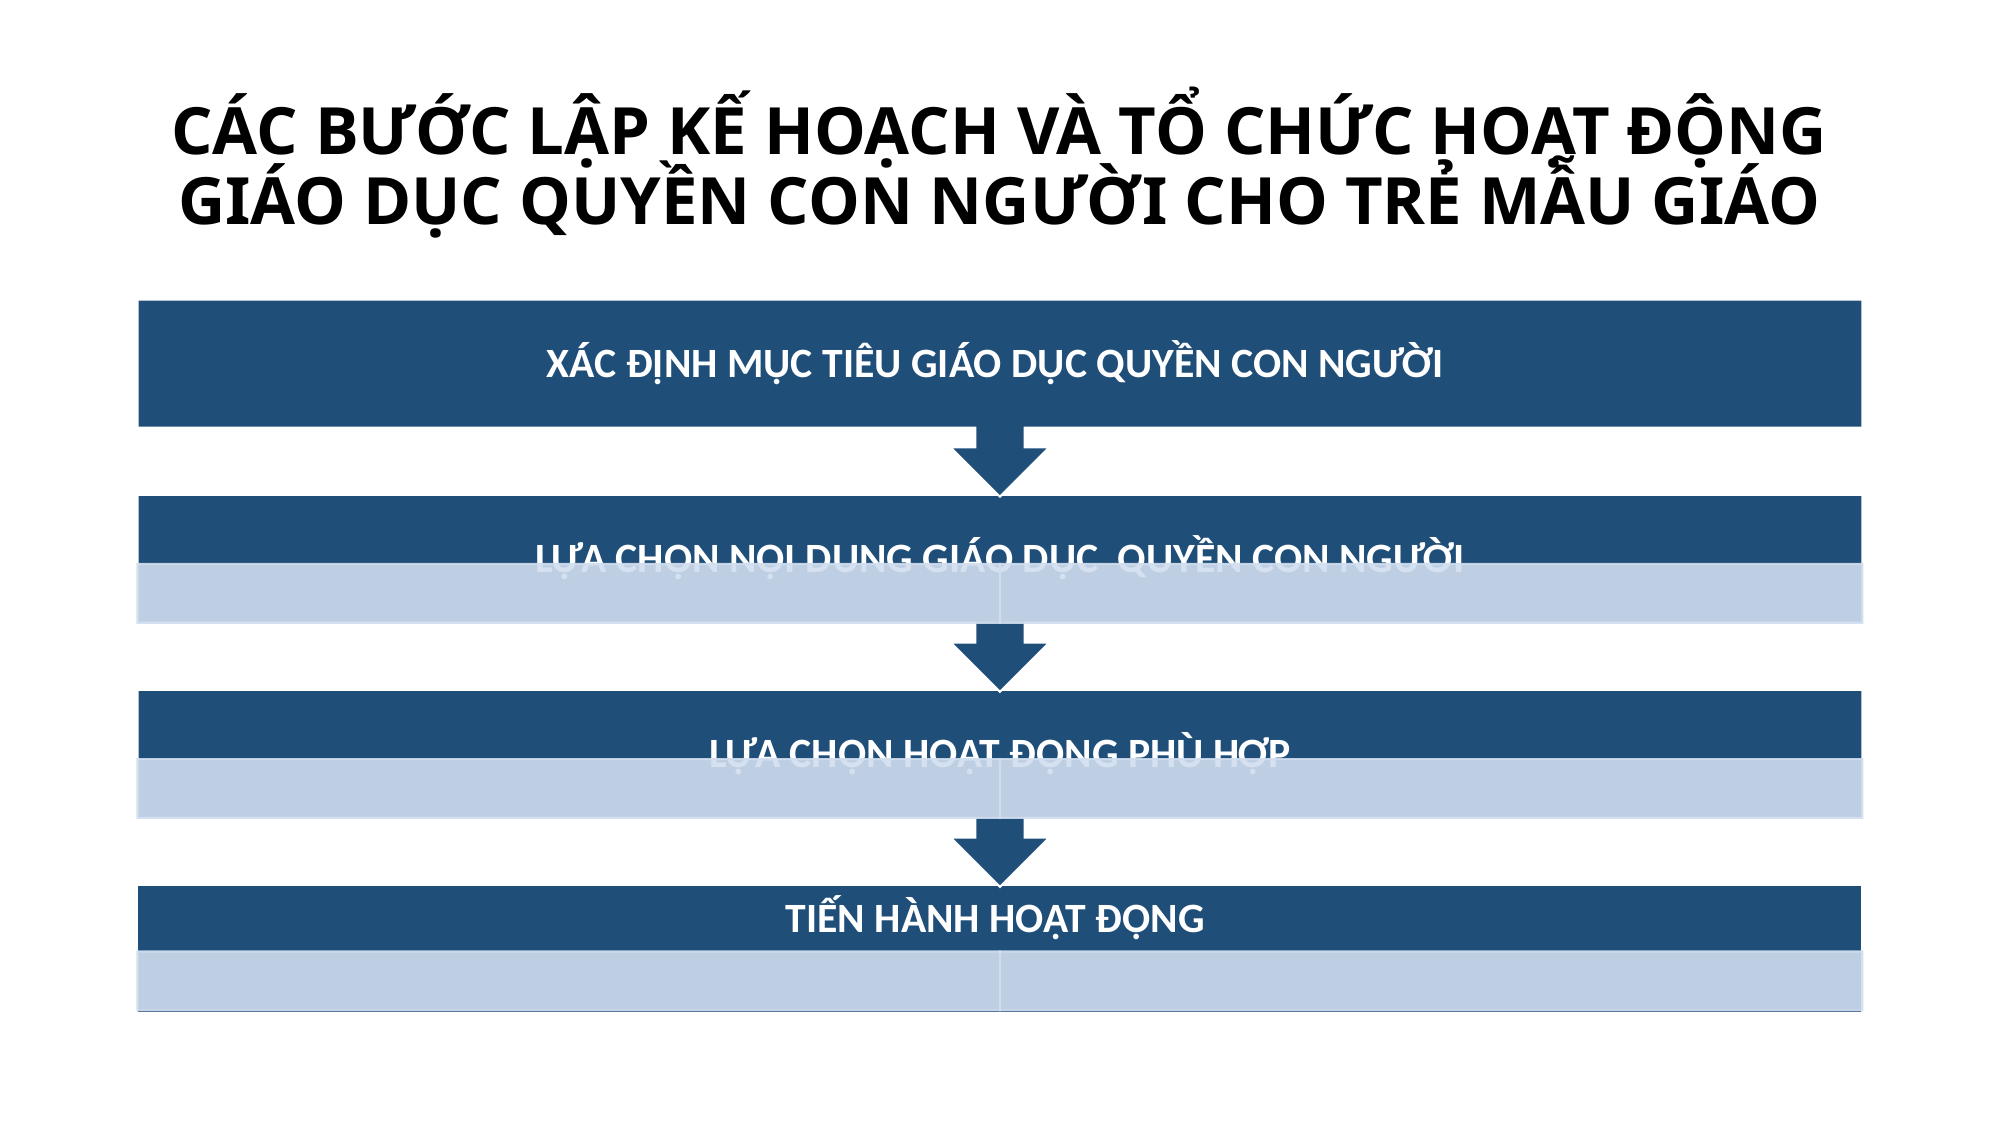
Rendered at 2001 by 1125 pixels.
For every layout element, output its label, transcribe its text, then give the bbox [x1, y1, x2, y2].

title CÁC BƯỚC LẬP KẾ HOẠCH VÀ TỔ CHỨC HOẠT ĐỘNG GIÁO DỤC QUYỀN CON NGƯỜI CHO TRẺ MẪU GIÁO [137, 59, 1863, 278]
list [137, 299, 1863, 1014]
